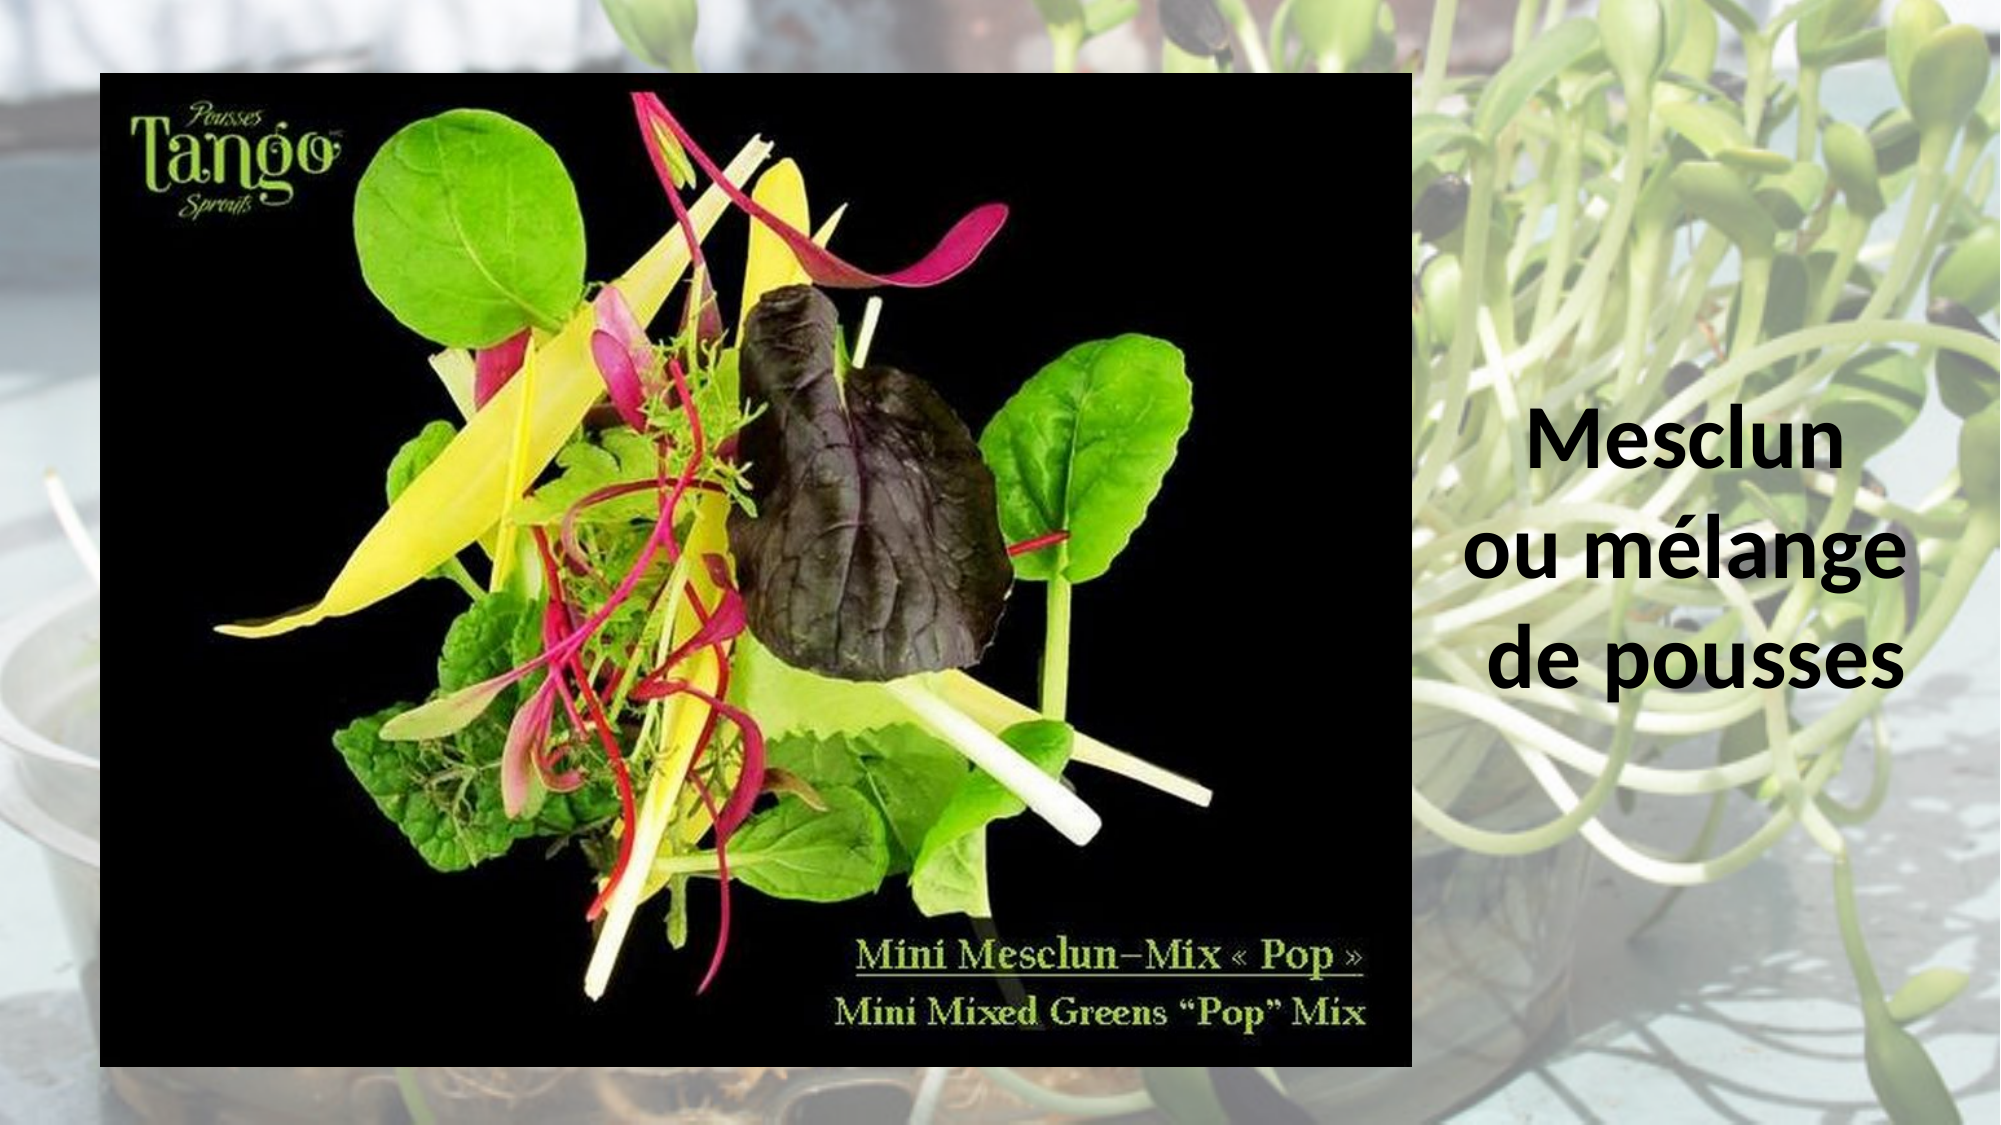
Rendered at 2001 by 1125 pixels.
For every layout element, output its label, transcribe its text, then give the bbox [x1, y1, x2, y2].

picture [100, 73, 1412, 1067]
text_box Mesclun ou mélange de pousses [1448, 369, 1924, 715]
